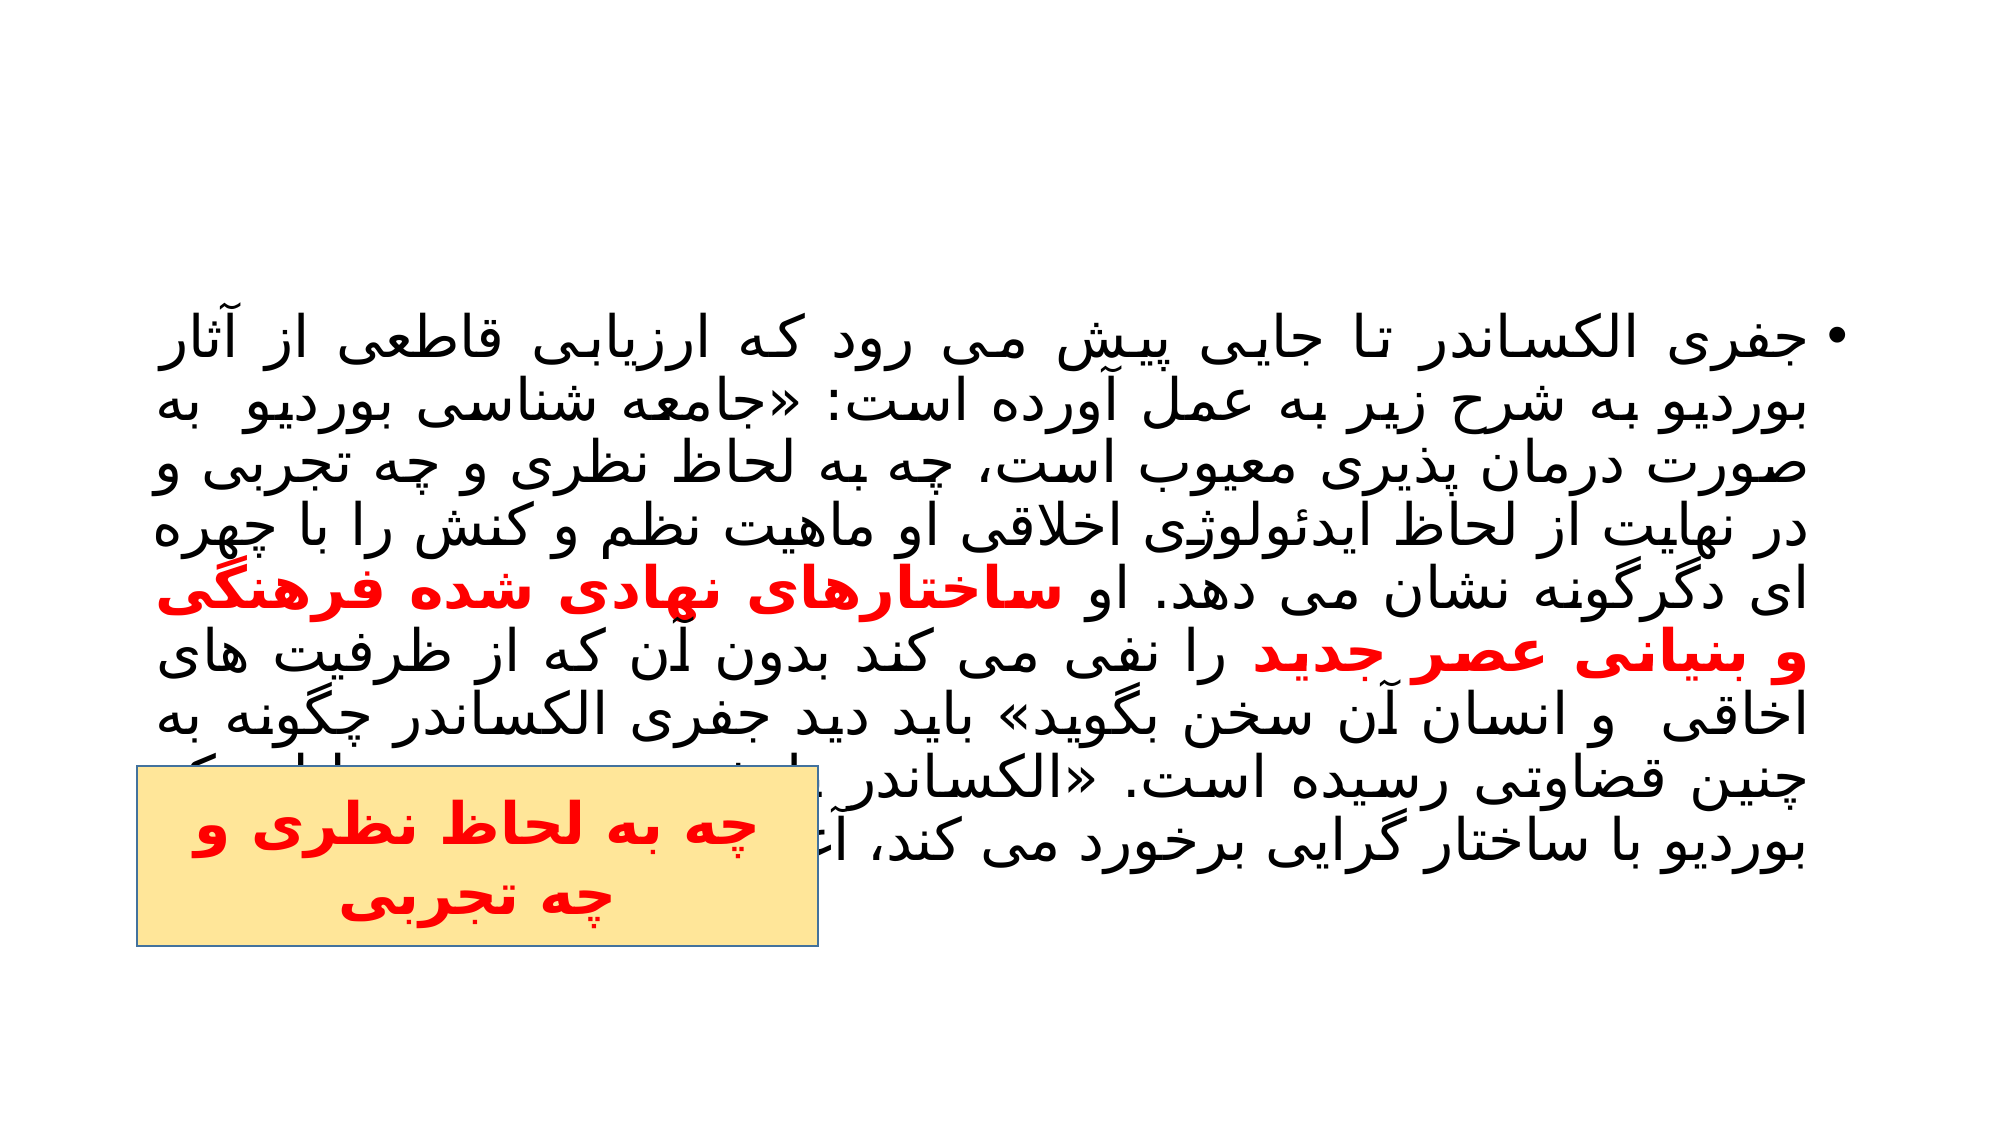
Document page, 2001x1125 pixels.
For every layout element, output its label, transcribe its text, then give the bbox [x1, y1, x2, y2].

text_box چه به لحاظ نظری و چه تجربی [136, 765, 819, 947]
list جفری الکساندر تا جایی پیش می رود که ارزیابی قاطعی از آثار بوردیو به شرح زیر به عمل آورده است: «جامعه شناسی بوردیو به صورت درمان پذیری معیوب است، چه به لحاظ نظری و چه تجربی و در نهایت از لحاظ ایدئولوژی اخلاقی او ماهیت نظم و کنش را با چهره ای دگرگونه نشان می دهد. او ساختارهای نهادی شده فرهنگی و بنیانی عصر جدید را نفی می کند بدون آن که از ظرفیت های اخاقی و انسان آن سخن بگوید» باید دید جفری الکساندر چگونه به چنین قضاوتی رسیده است. «الکساندر با شیوه تجزیه و تحلیلی که بوردیو با ساختار گرایی برخورد می کند، آغاز کرده است. [137, 299, 1863, 1014]
